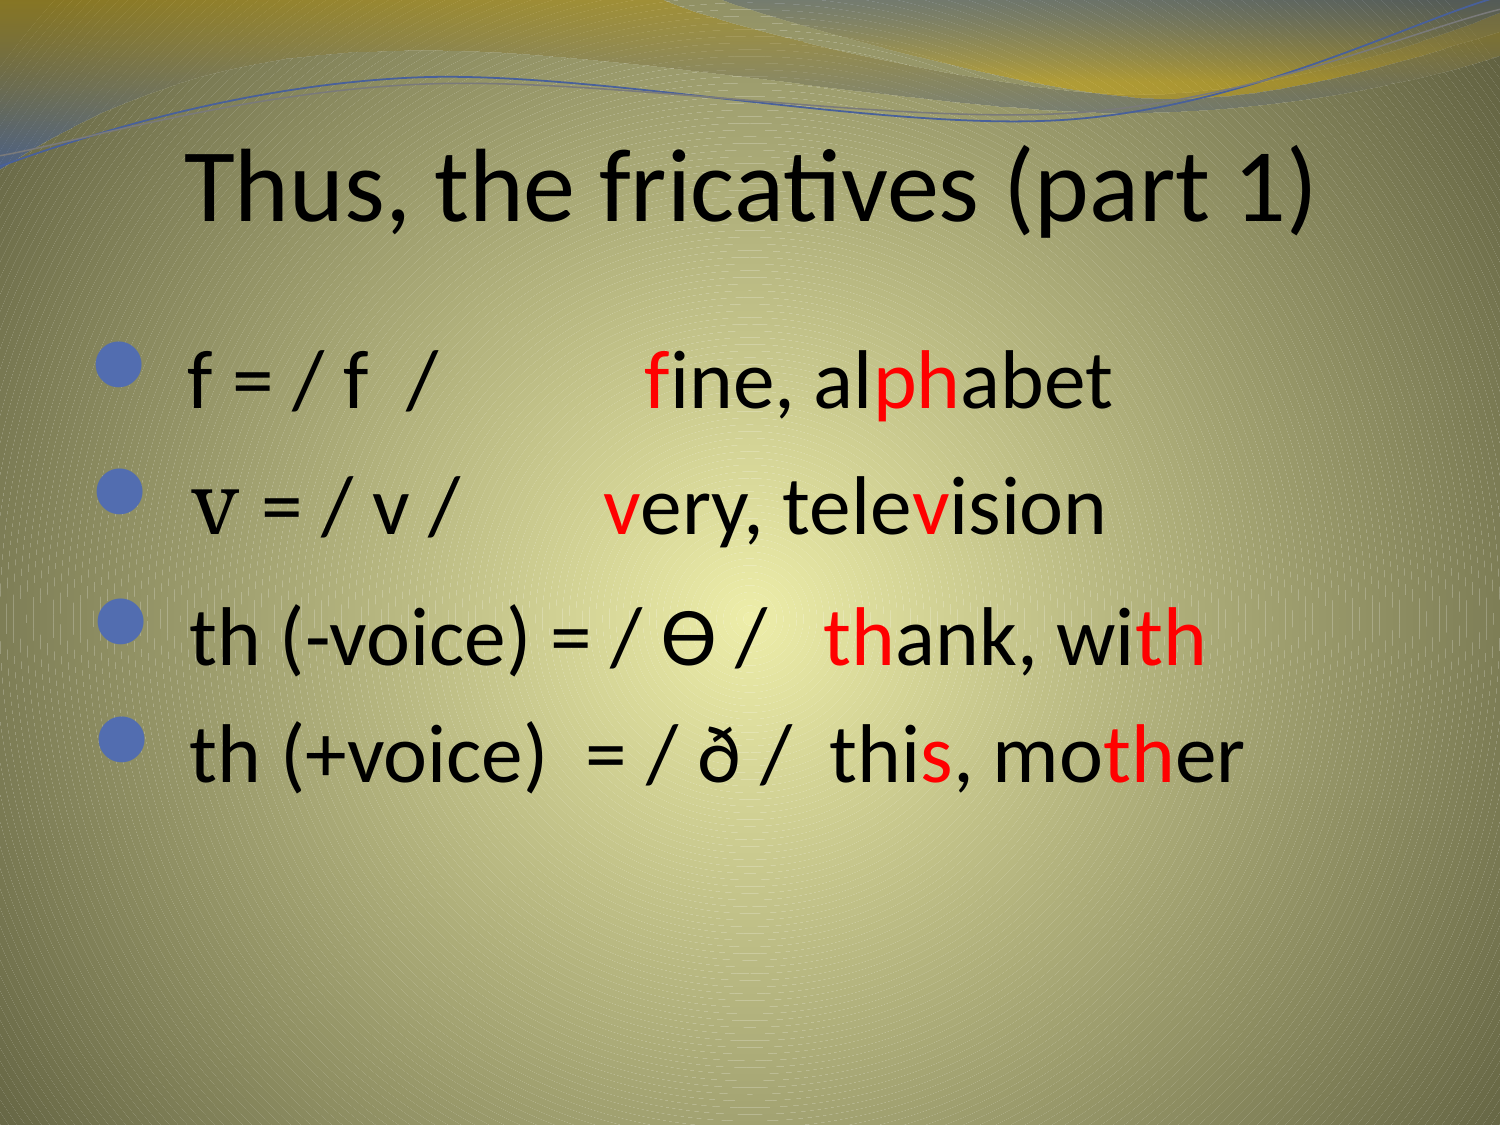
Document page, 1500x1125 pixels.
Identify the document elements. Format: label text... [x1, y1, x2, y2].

list f = / f / fine, alphabet [75, 317, 1425, 446]
title Thus, the fricatives (part 1) [76, 54, 1427, 243]
text_box v = / v / very, television [75, 444, 1395, 573]
text_box th (+voice) = / ð / this, mother [77, 692, 1395, 823]
text_box th (-voice) = / Ɵ / thank, with [76, 574, 1313, 705]
